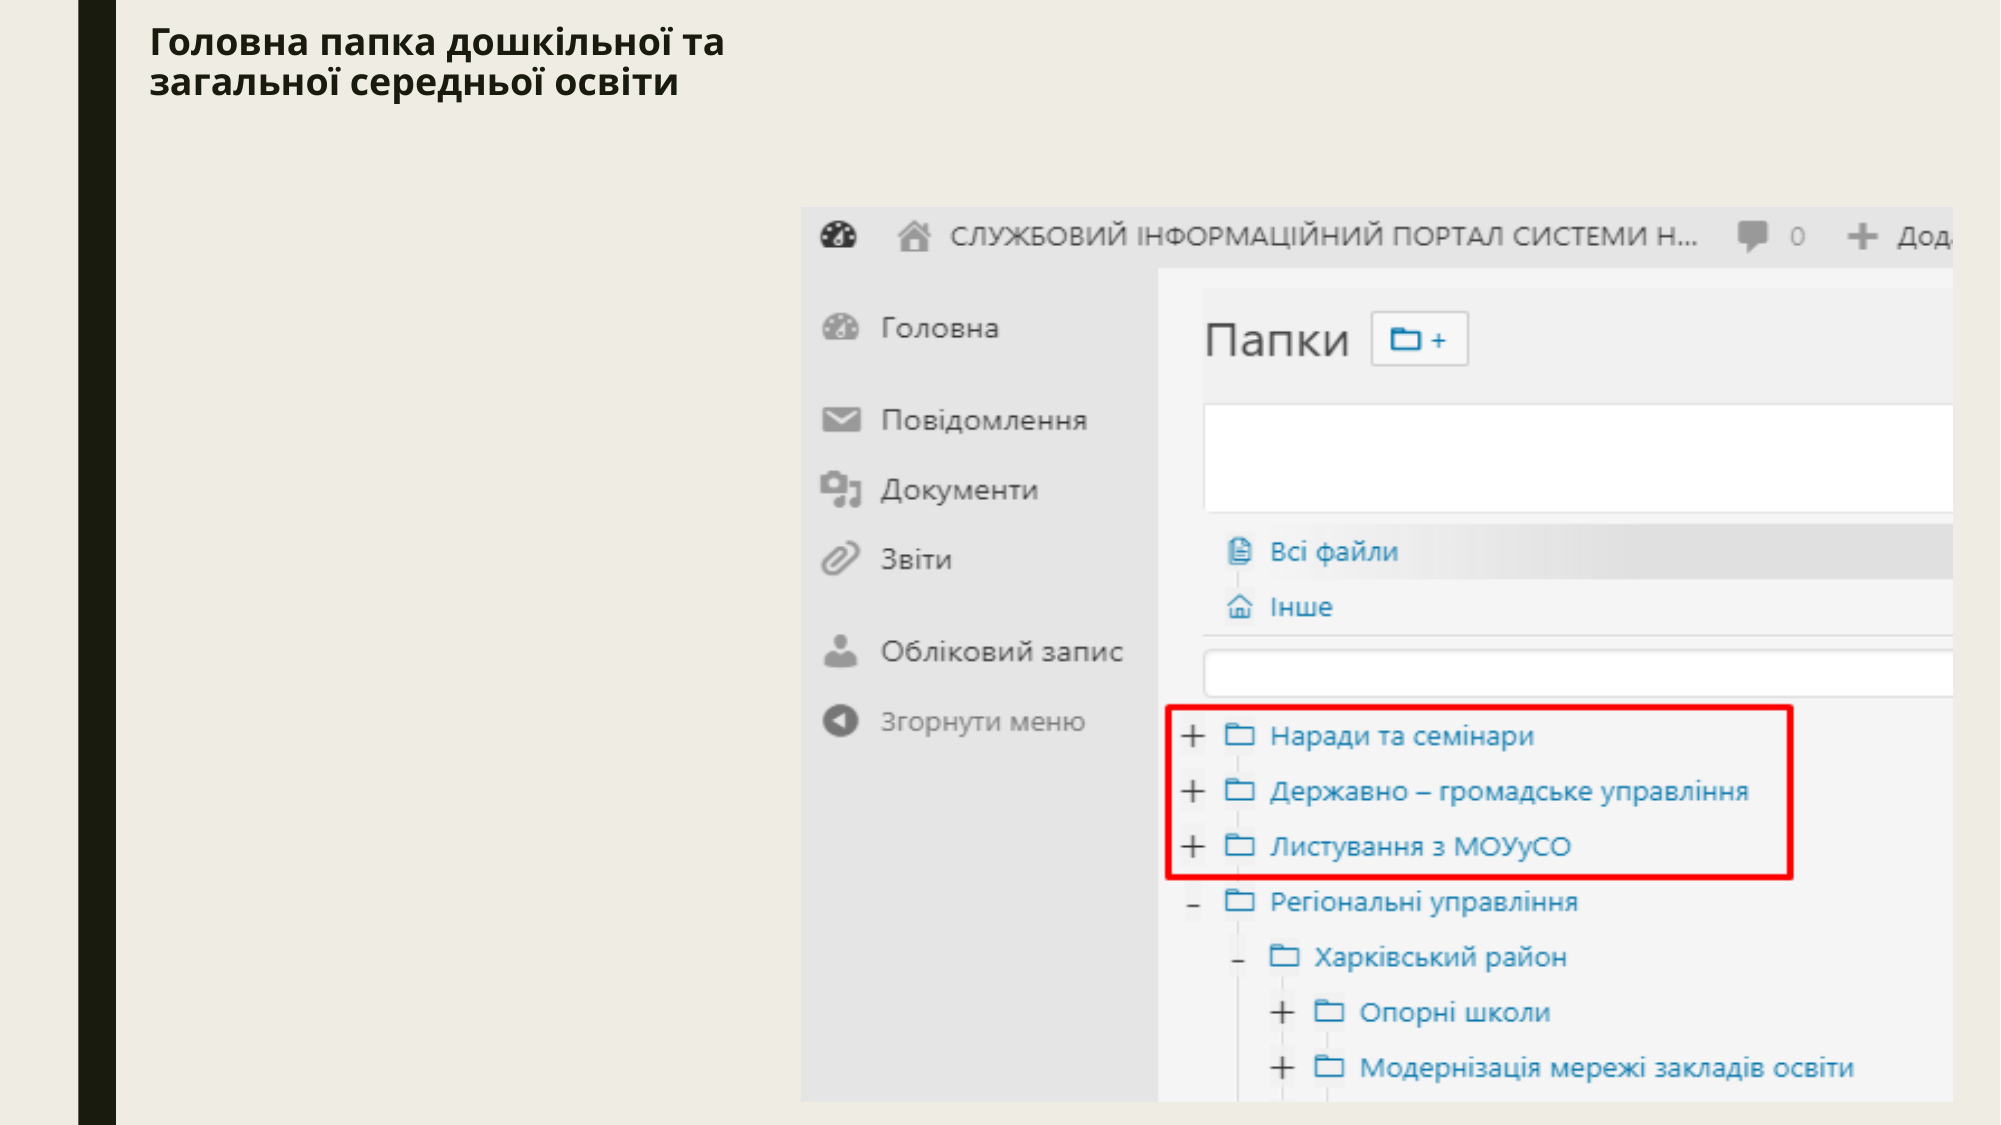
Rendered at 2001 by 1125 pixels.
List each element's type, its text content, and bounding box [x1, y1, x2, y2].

title Головна папка дошкільної та загальної середньої освіти [134, 15, 1860, 157]
picture [800, 207, 1953, 1103]
